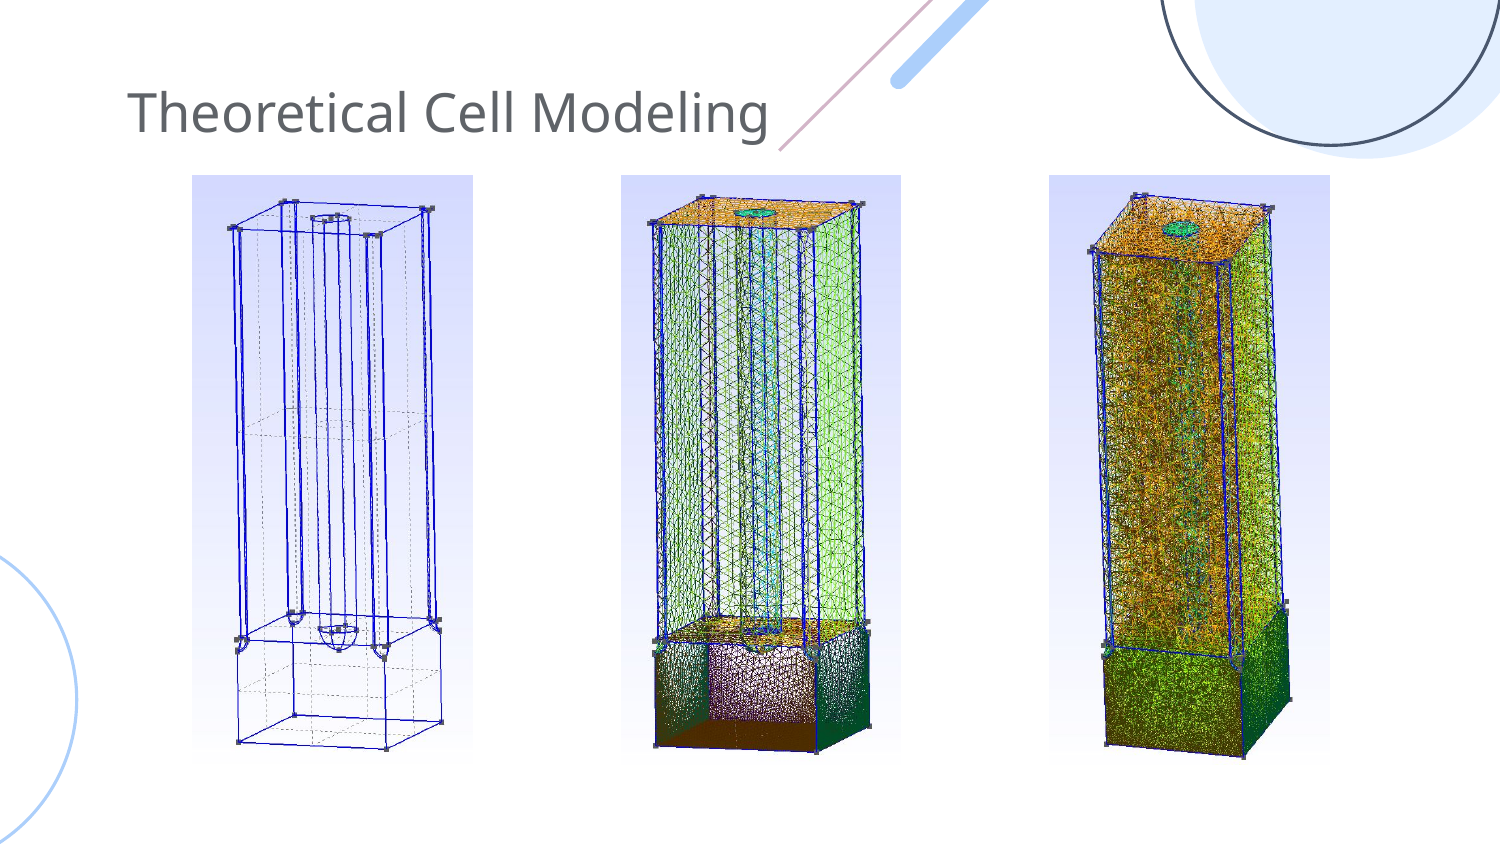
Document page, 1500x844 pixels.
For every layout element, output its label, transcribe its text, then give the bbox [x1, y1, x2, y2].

picture [620, 174, 902, 765]
picture [1049, 174, 1330, 765]
title Theoretical Cell Modeling [112, 71, 987, 159]
picture [192, 174, 473, 765]
